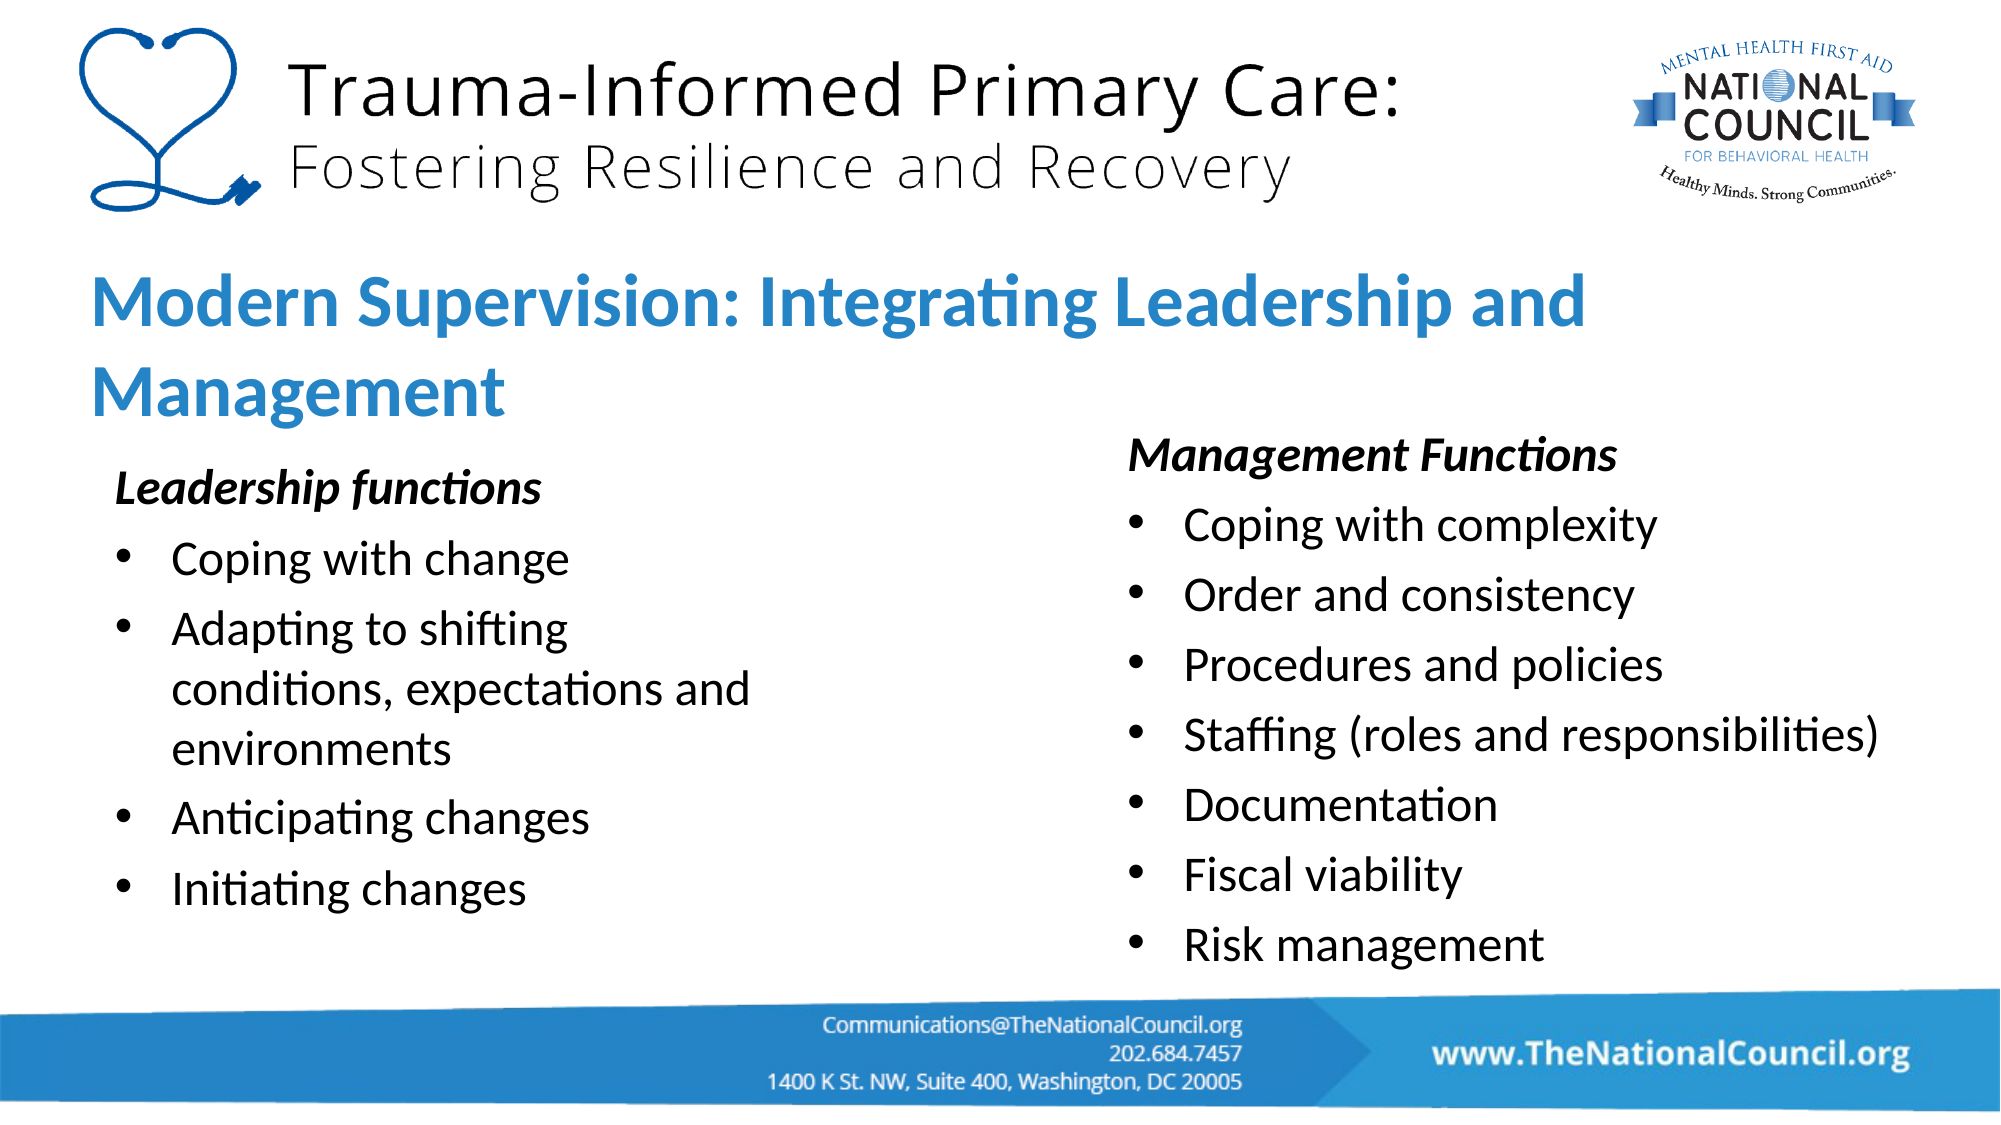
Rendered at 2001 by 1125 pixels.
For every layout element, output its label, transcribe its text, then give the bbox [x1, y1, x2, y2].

list Leadership functions Coping with change Adapting to shifting conditions, expectations and environments Anticipating changes Initiating changes [99, 447, 784, 1031]
title Modern Supervision: Integrating Leadership and Management [75, 273, 1926, 410]
picture [0, 21, 1985, 221]
picture [0, 975, 2000, 1125]
list Management Functions Coping with complexity Order and consistency Procedures and policies Staffing (roles and responsibilities) Documentation Fiscal viability Risk management [1112, 414, 1926, 1031]
